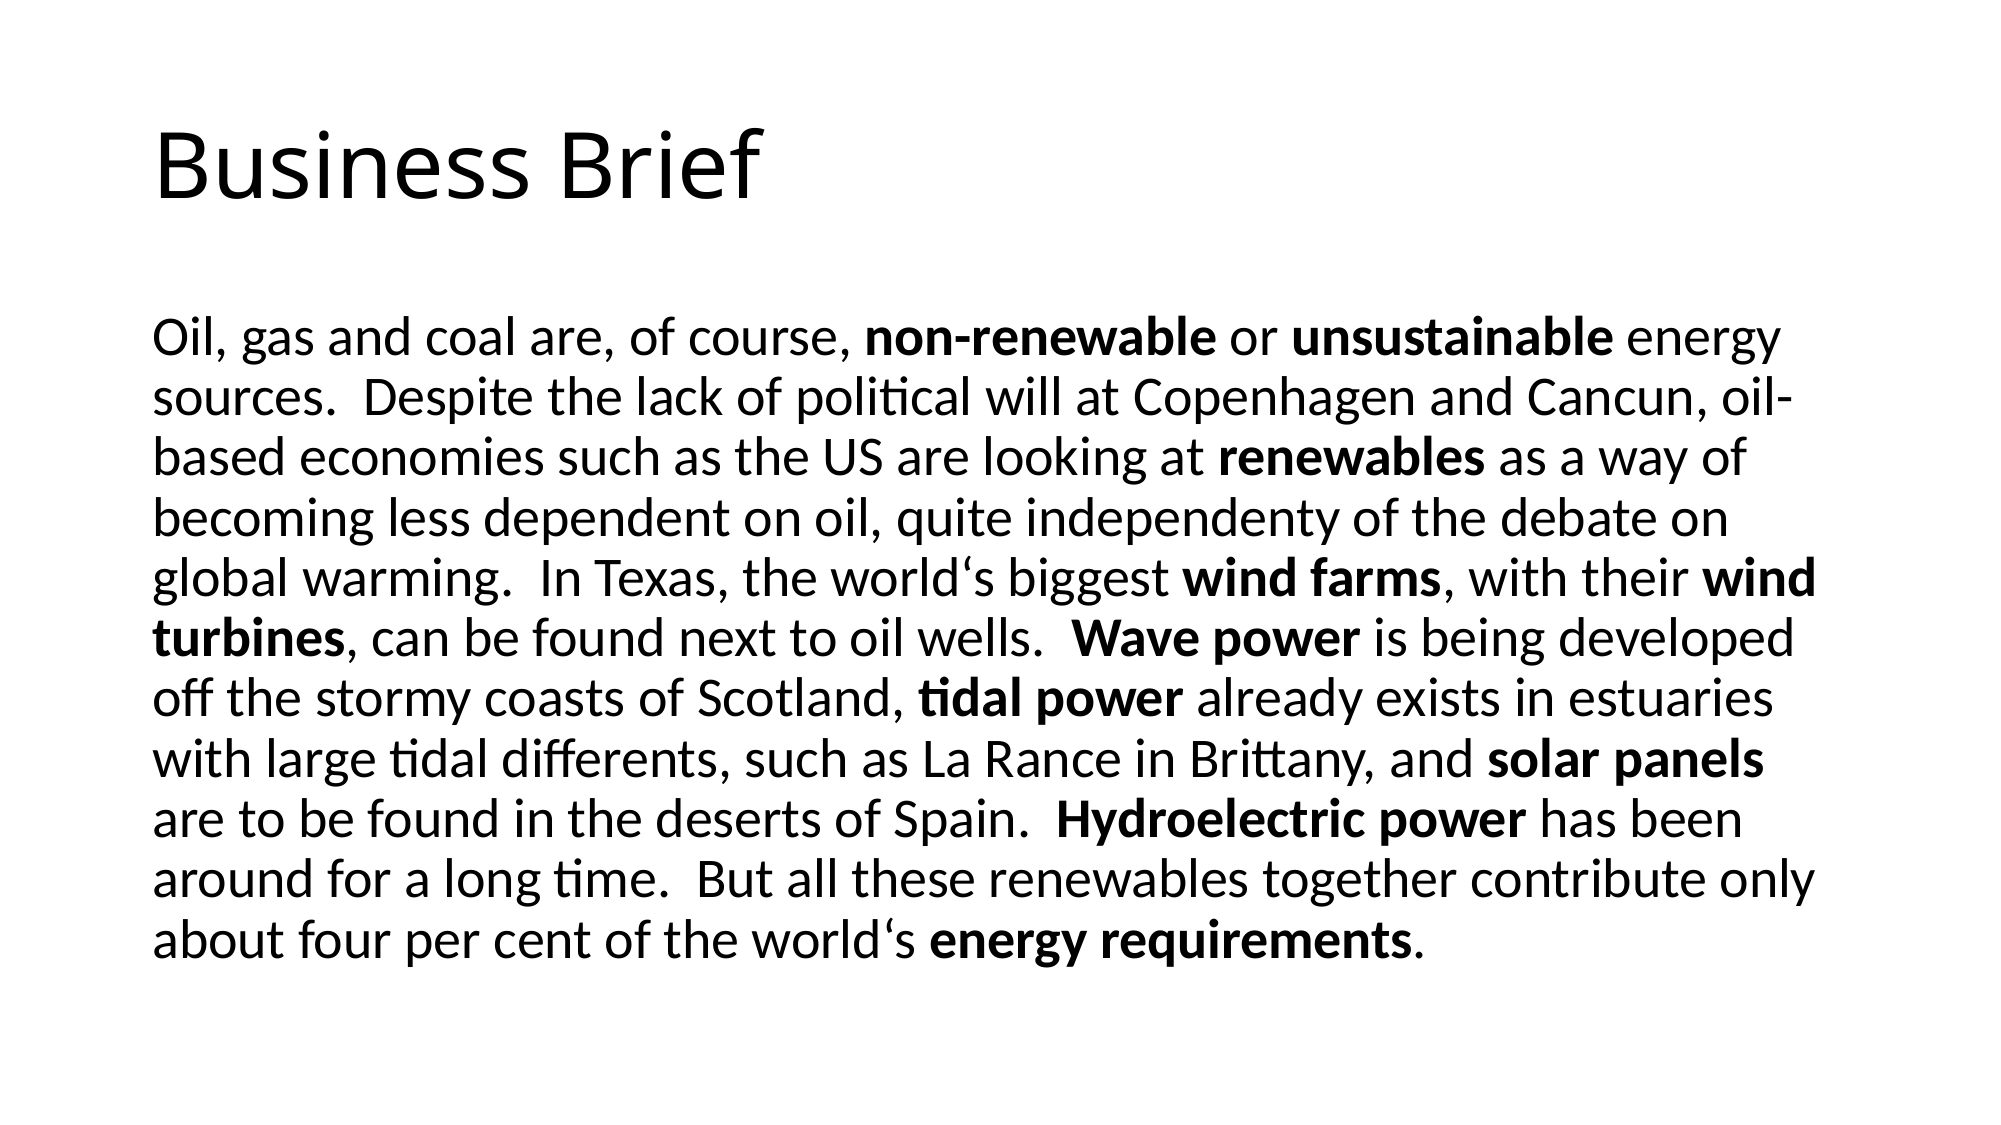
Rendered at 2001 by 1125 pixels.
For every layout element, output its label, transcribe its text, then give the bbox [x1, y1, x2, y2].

list Oil, gas and coal are, of course, non-renewable or unsustainable energy sources. Despite the lack of political will at Copenhagen and Cancun, oil-based economies such as the US are looking at renewables as a way of becoming less dependent on oil, quite independenty of the debate on global warming. In Texas, the world‘s biggest wind farms, with their wind turbines, can be found next to oil wells. Wave power is being developed off the stormy coasts of Scotland, tidal power already exists in estuaries with large tidal differents, such as La Rance in Brittany, and solar panels are to be found in the deserts of Spain. Hydroelectric power has been around for a long time. But all these renewables together contribute only about four per cent of the world‘s energy requirements. [137, 299, 1863, 1014]
title Business Brief [137, 59, 1863, 278]
